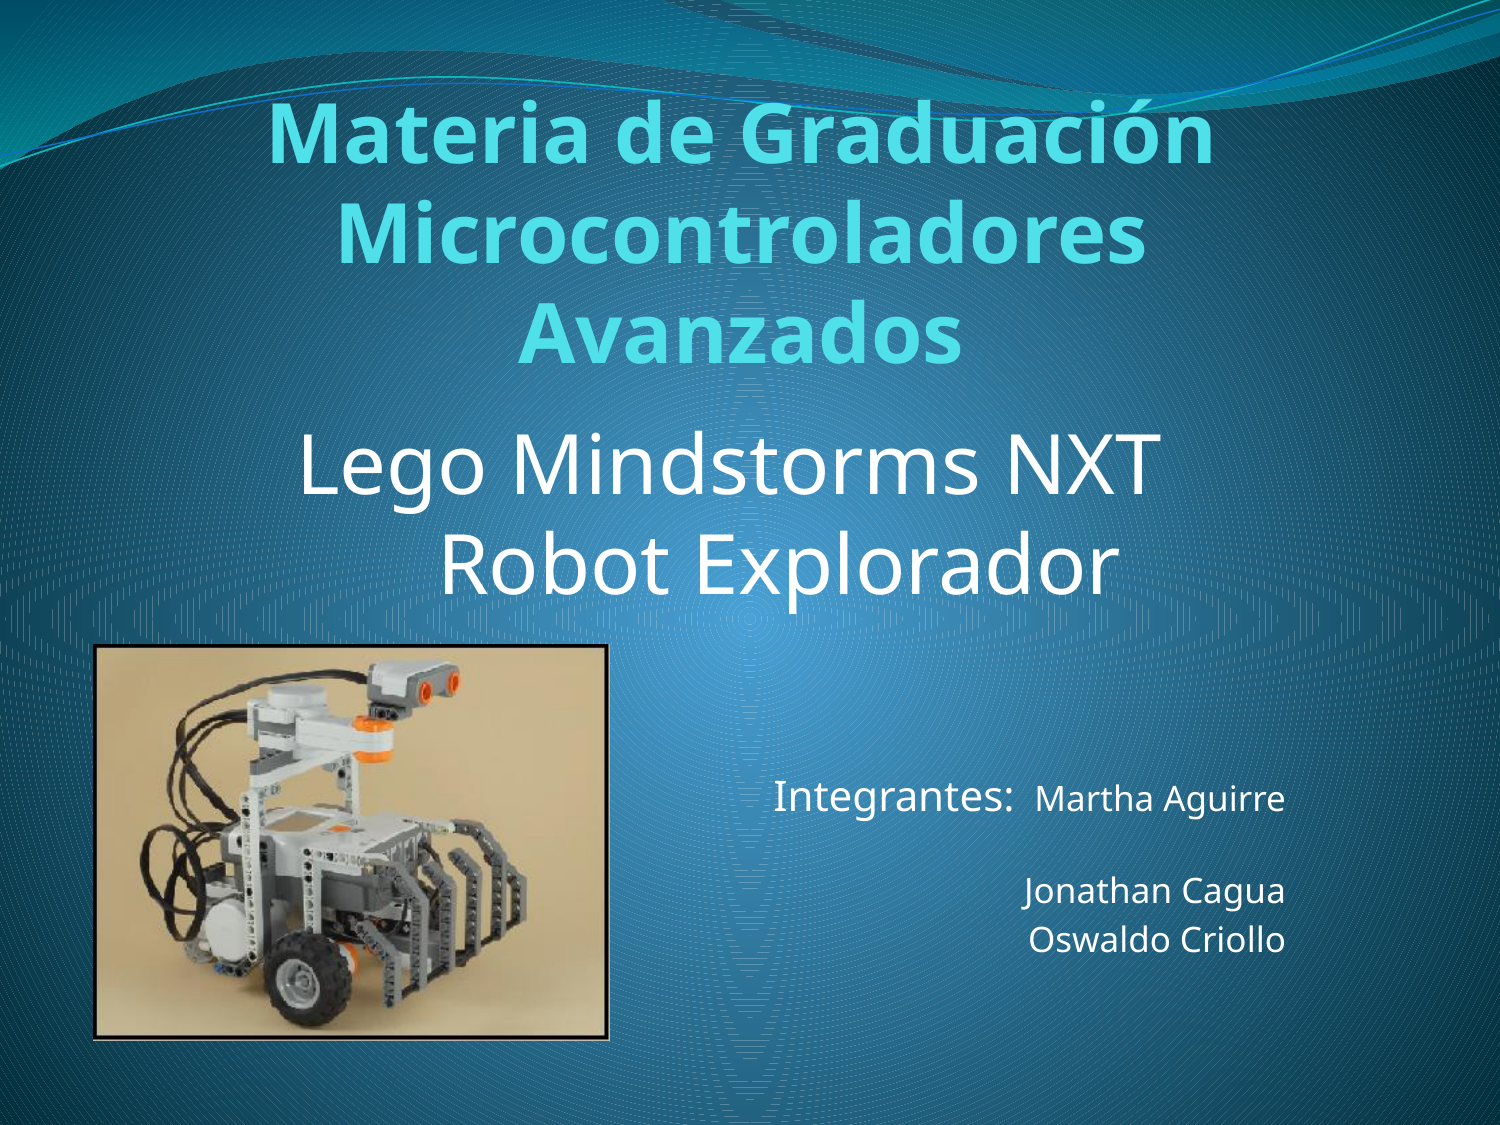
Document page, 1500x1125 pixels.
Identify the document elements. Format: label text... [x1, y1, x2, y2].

picture [93, 644, 610, 1042]
title Materia de Graduación Microcontroladores Avanzados [105, 187, 1381, 481]
text_box Lego Mindstorms NXT Robot Explorador [281, 403, 1278, 619]
subtitle Integrantes: Martha Aguirre Jonathan Cagua Oswaldo Criollo [656, 761, 1290, 969]
